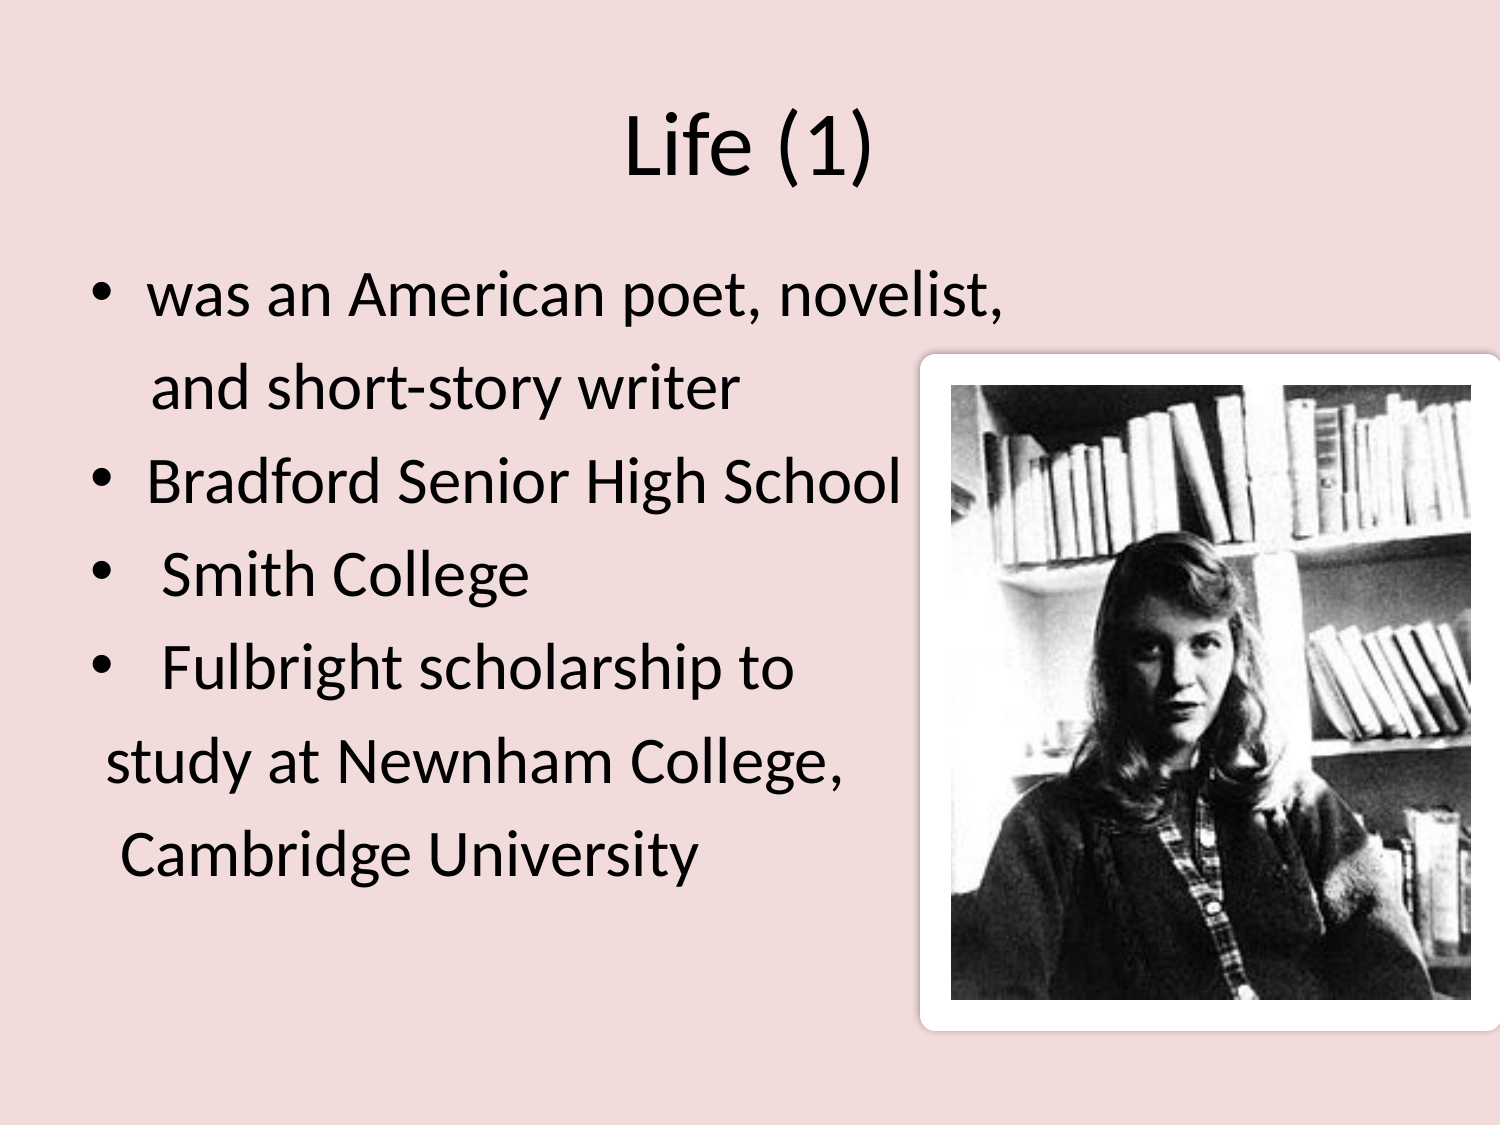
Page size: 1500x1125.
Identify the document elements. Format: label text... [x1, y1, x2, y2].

picture [950, 385, 1471, 1000]
title Life (1) [75, 45, 1425, 149]
list was an American poet, novelist, and short-story writer Bradford Senior High School Smith College Fulbright scholarship to study at Newnham College, Cambridge University [75, 149, 1425, 1005]
